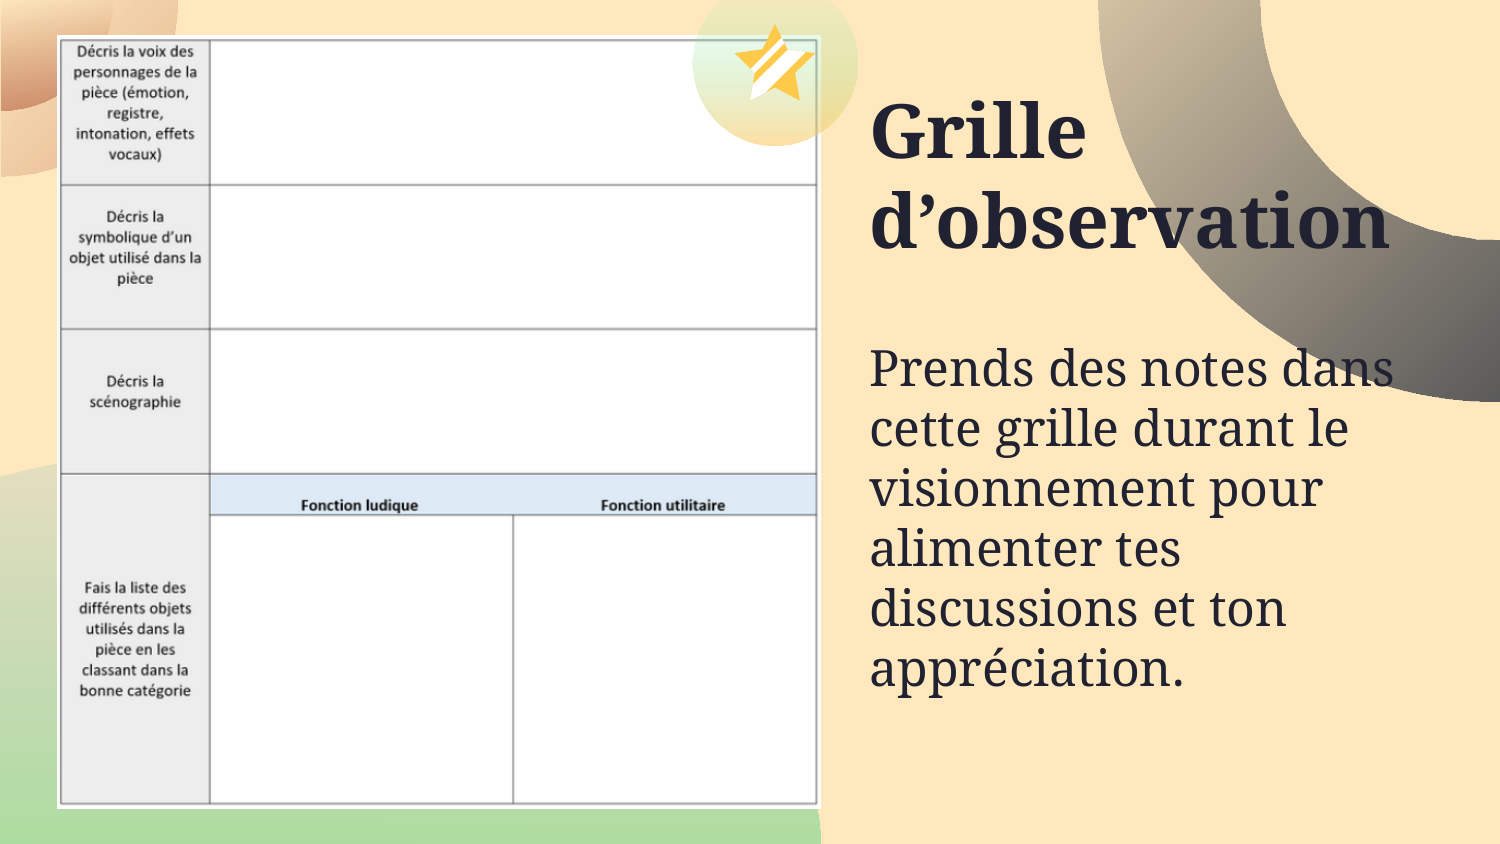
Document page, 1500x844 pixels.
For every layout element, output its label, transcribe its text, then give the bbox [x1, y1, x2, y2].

subtitle Prends des notes dans cette grille durant le visionnement pour alimenter tes discussions et ton appréciation. [854, 321, 1418, 786]
picture [56, 34, 822, 809]
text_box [691, 0, 859, 146]
text_box [0, 464, 821, 844]
title Grille d’observation [854, 97, 1457, 279]
